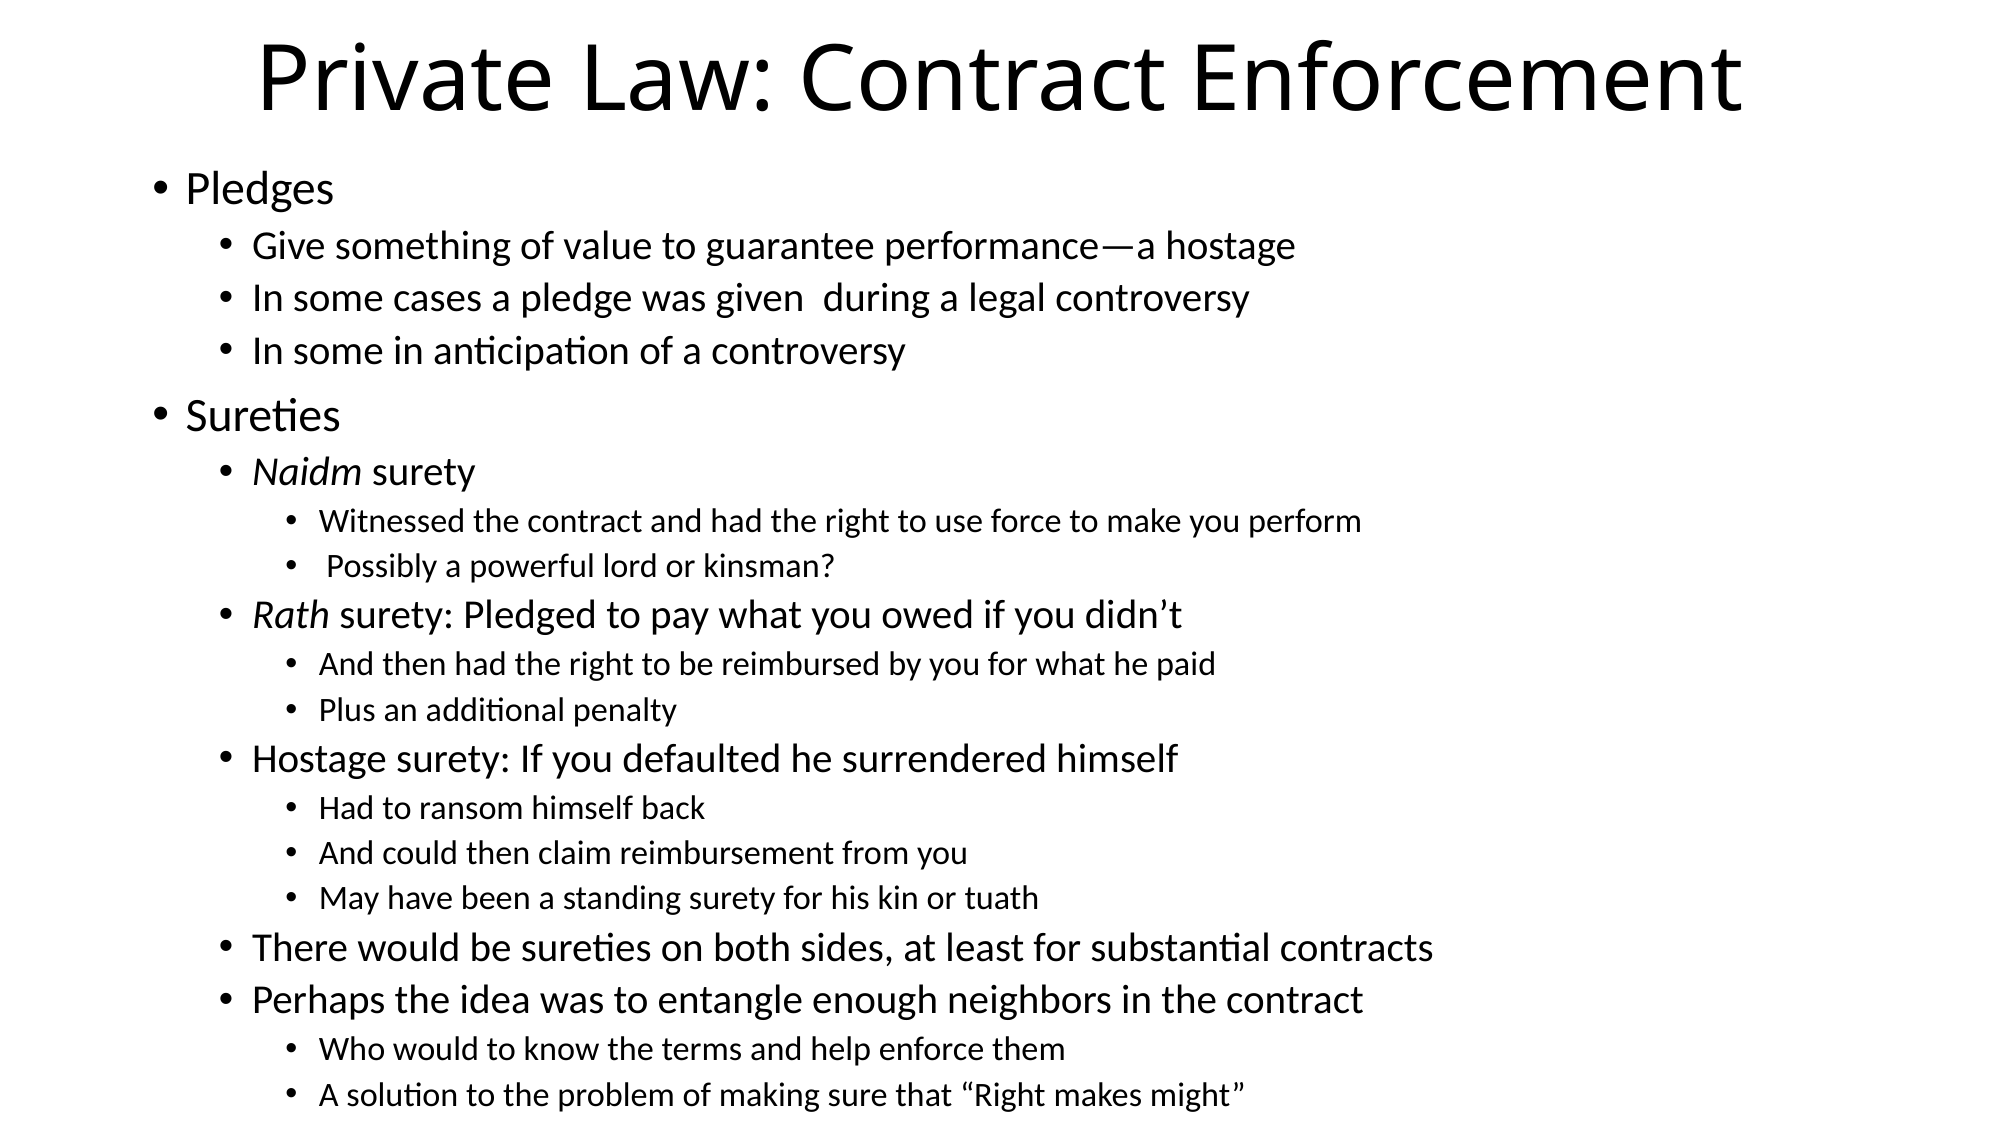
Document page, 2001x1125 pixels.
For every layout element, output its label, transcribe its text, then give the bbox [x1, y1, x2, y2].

list Pledges Give something of value to guarantee performance—a hostage In some cases a pledge was given during a legal controversy In some in anticipation of a controversy Sureties Naidm surety Witnessed the contract and had the right to use force to make you perform Possibly a powerful lord or kinsman? Rath surety: Pledged to pay what you owed if you didn’t And then had the right to be reimbursed by you for what he paid Plus an additional penalty Hostage surety: If you defaulted he surrendered himself Had to ransom himself back And could then claim reimbursement from you May have been a standing surety for his kin or tuath There would be sureties on both sides, at least for substantial contracts Perhaps the idea was to entangle enough neighbors in the contract Who would to know the terms and help enforce them A solution to the problem of making sure that “Right makes might” [137, 156, 1863, 1125]
title Private Law: Contract Enforcement [137, 5, 1863, 156]
